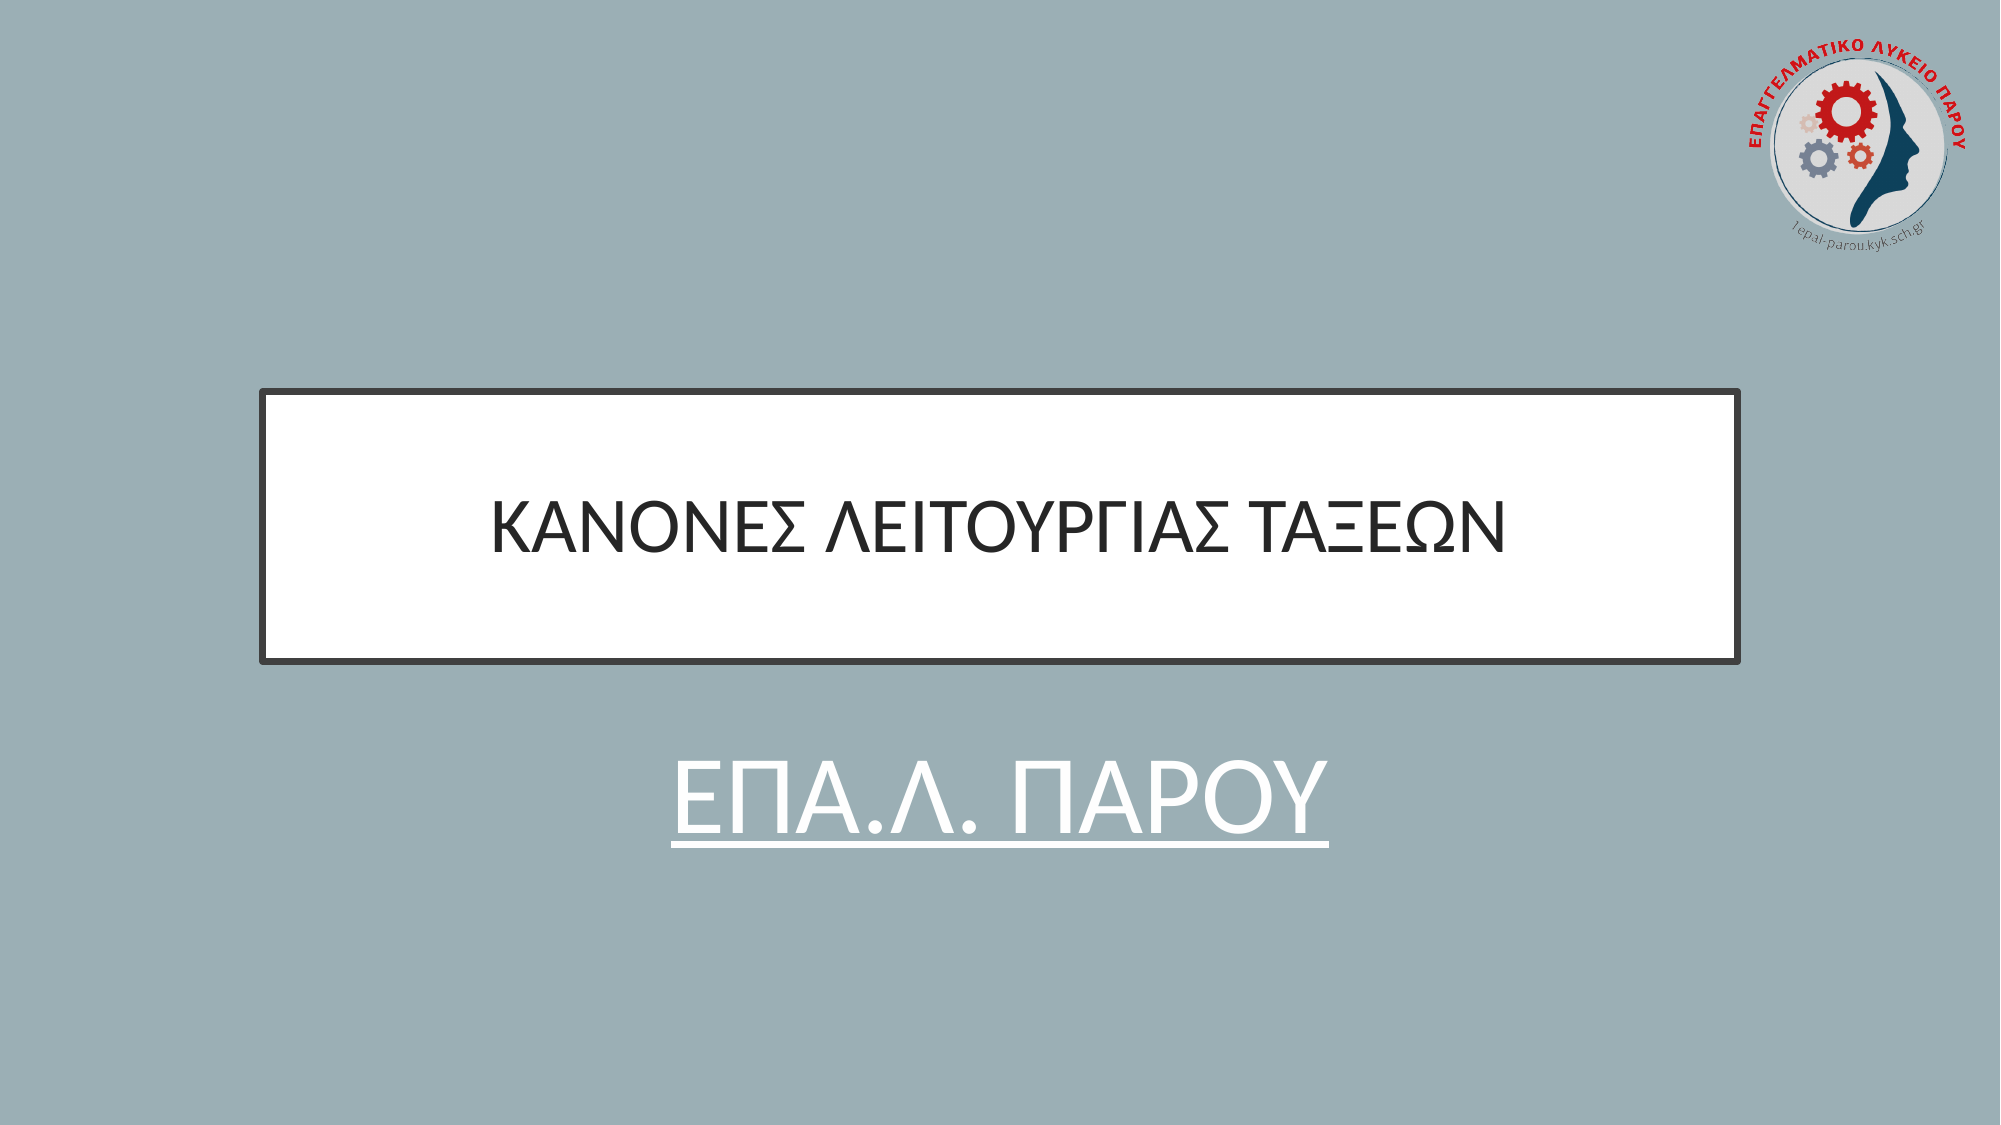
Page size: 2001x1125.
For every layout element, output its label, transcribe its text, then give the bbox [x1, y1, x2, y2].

title ΚΑΝΟΝΕΣ ΛΕΙΤΟΥΡΓΙΑΣ ΤΑΞΕΩΝ [259, 388, 1741, 665]
subtitle ΕΠΑ.Λ. ΠΑΡΟΥ [442, 713, 1558, 918]
picture [1748, 36, 1966, 254]
